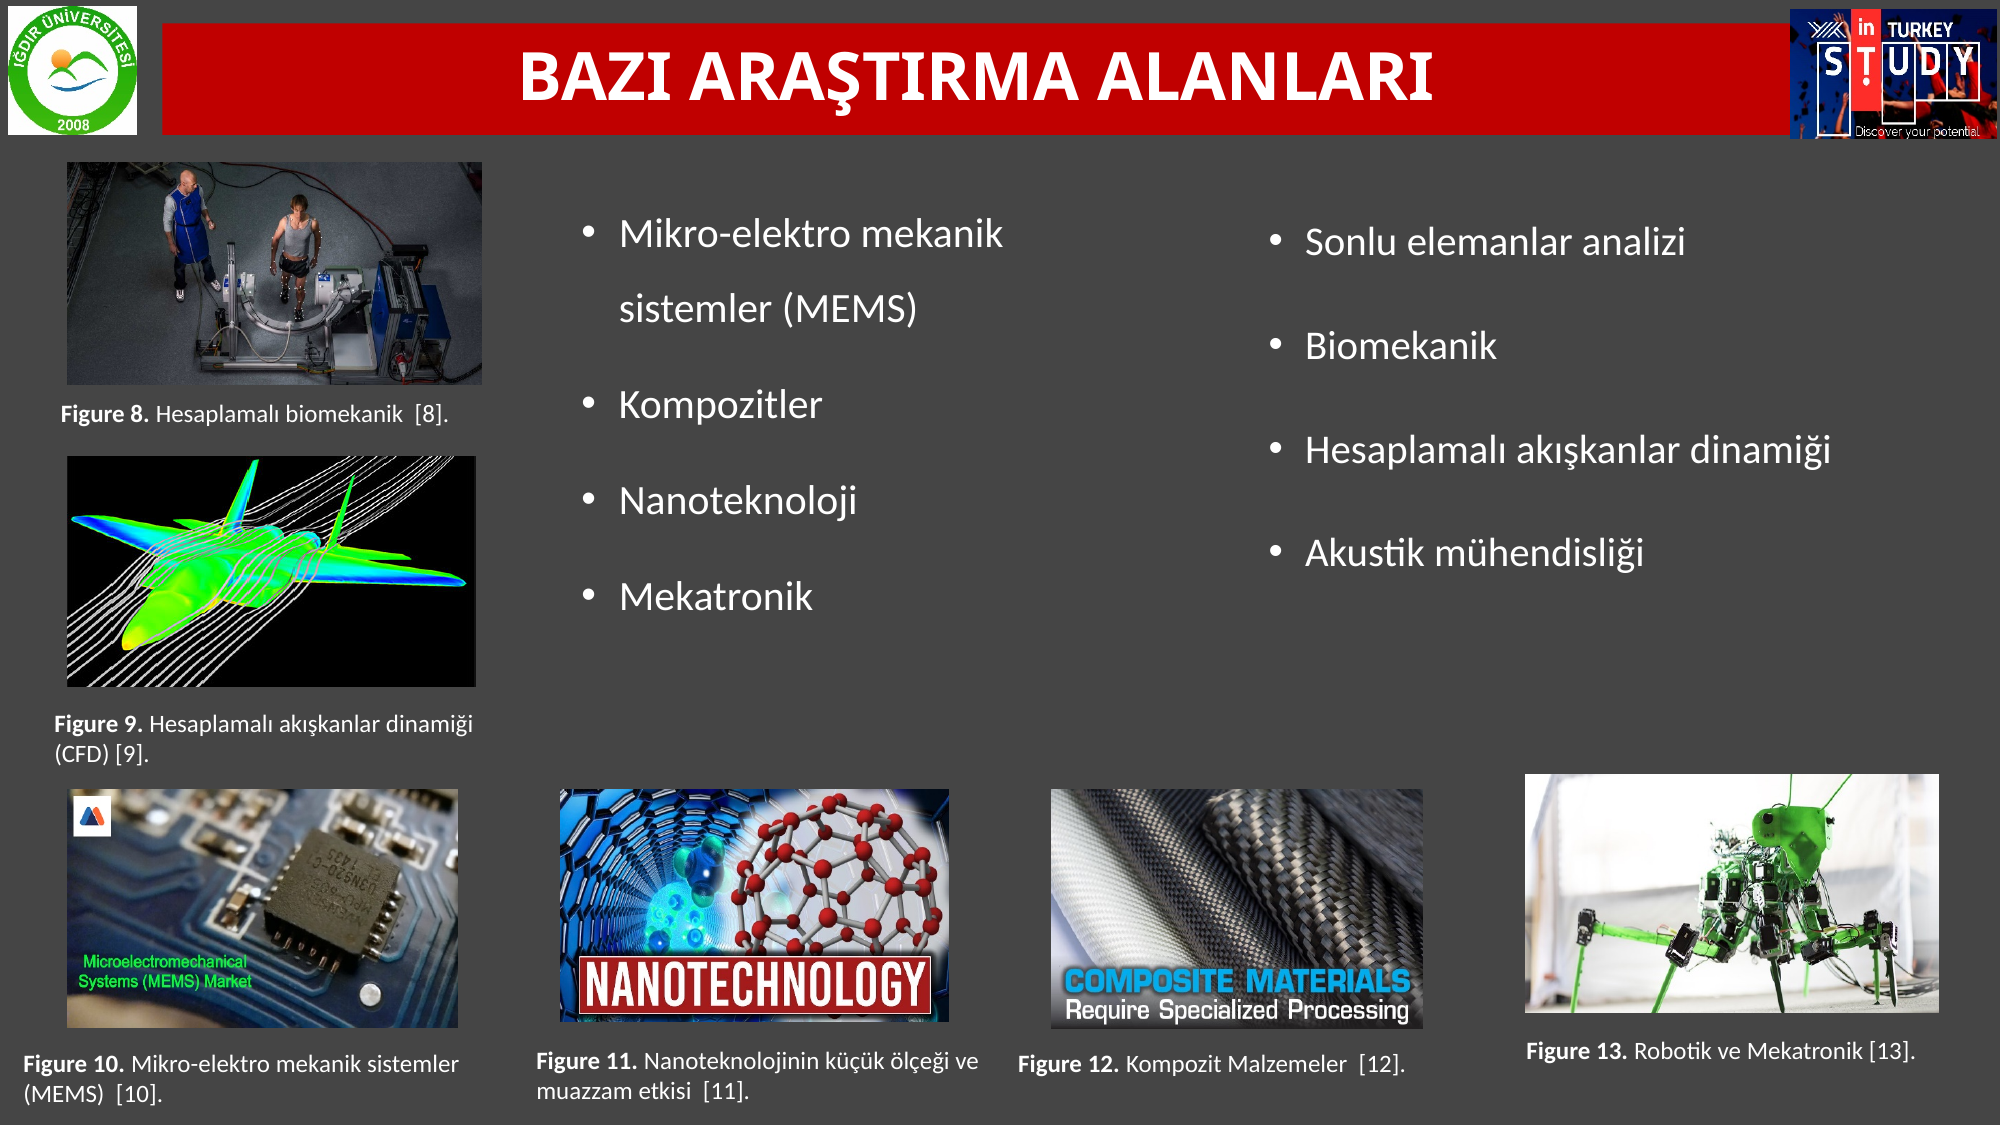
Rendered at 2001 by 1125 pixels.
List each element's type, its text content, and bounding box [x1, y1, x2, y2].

picture [1789, 9, 1997, 139]
list Mikro-elektro mekanik sistemler (MEMS) Kompozitler Nanoteknoloji Mekatronik [566, 173, 1169, 727]
picture [560, 789, 949, 1022]
text_box Figure 10. Mikro-elektro mekanik sistemler (MEMS) [10]. [8, 1040, 530, 1115]
text_box Sonlu elemanlar analizi Biomekanik Hesaplamalı akışkanlar dinamiği Akustik mühendisliği [1253, 173, 1856, 665]
picture [8, 6, 137, 135]
text_box Figure 9. Hesaplamalı akışkanlar dinamiği (CFD) [9]. [39, 700, 499, 775]
text_box Figure 11. Nanoteknolojinin küçük ölçeği ve muazzam etkisi [11]. [521, 1037, 1127, 1112]
text_box Figure 8. Hesaplamalı biomekanik [8]. [46, 389, 550, 435]
picture [1051, 789, 1423, 1029]
picture [67, 789, 458, 1028]
picture [67, 456, 476, 688]
text_box Figure 13. Robotik ve Mekatronik [13]. [1511, 1027, 2000, 1072]
picture [1525, 774, 1939, 1013]
text_box Figure 12. Kompozit Malzemeler [12]. [1003, 1040, 1465, 1085]
picture [67, 162, 482, 385]
title BAZI ARAŞTIRMA ALANLARI [162, 23, 1789, 135]
